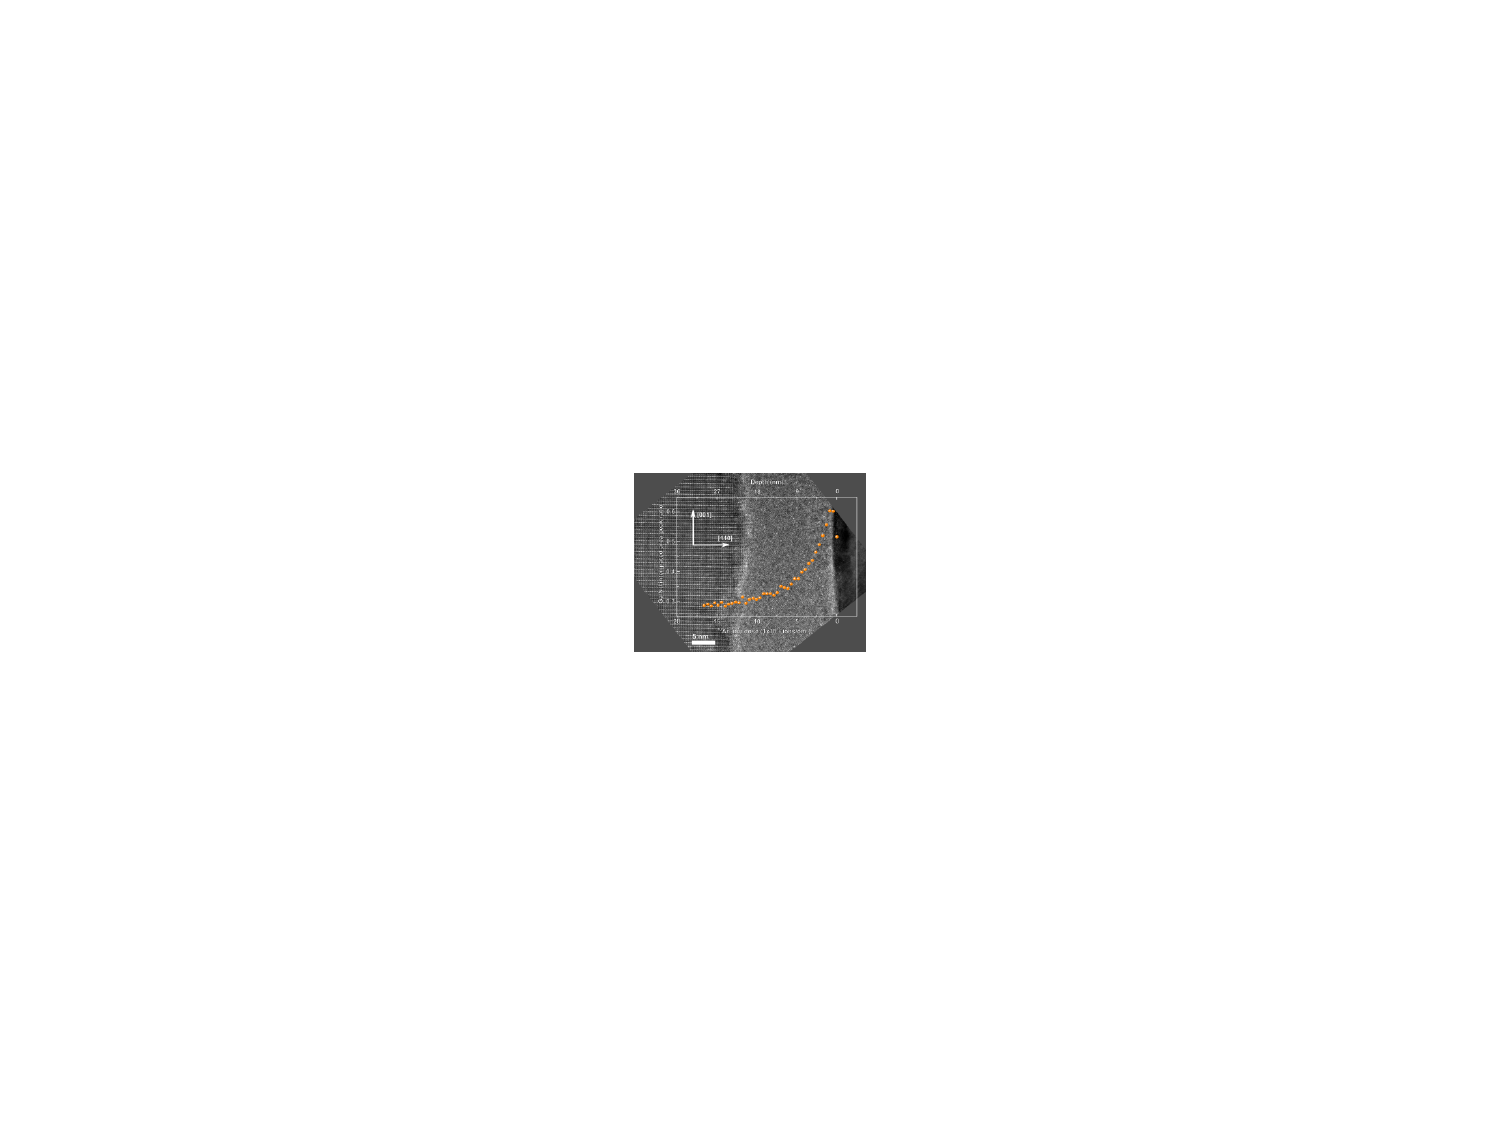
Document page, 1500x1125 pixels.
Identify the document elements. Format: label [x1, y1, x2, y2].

picture [633, 473, 866, 652]
